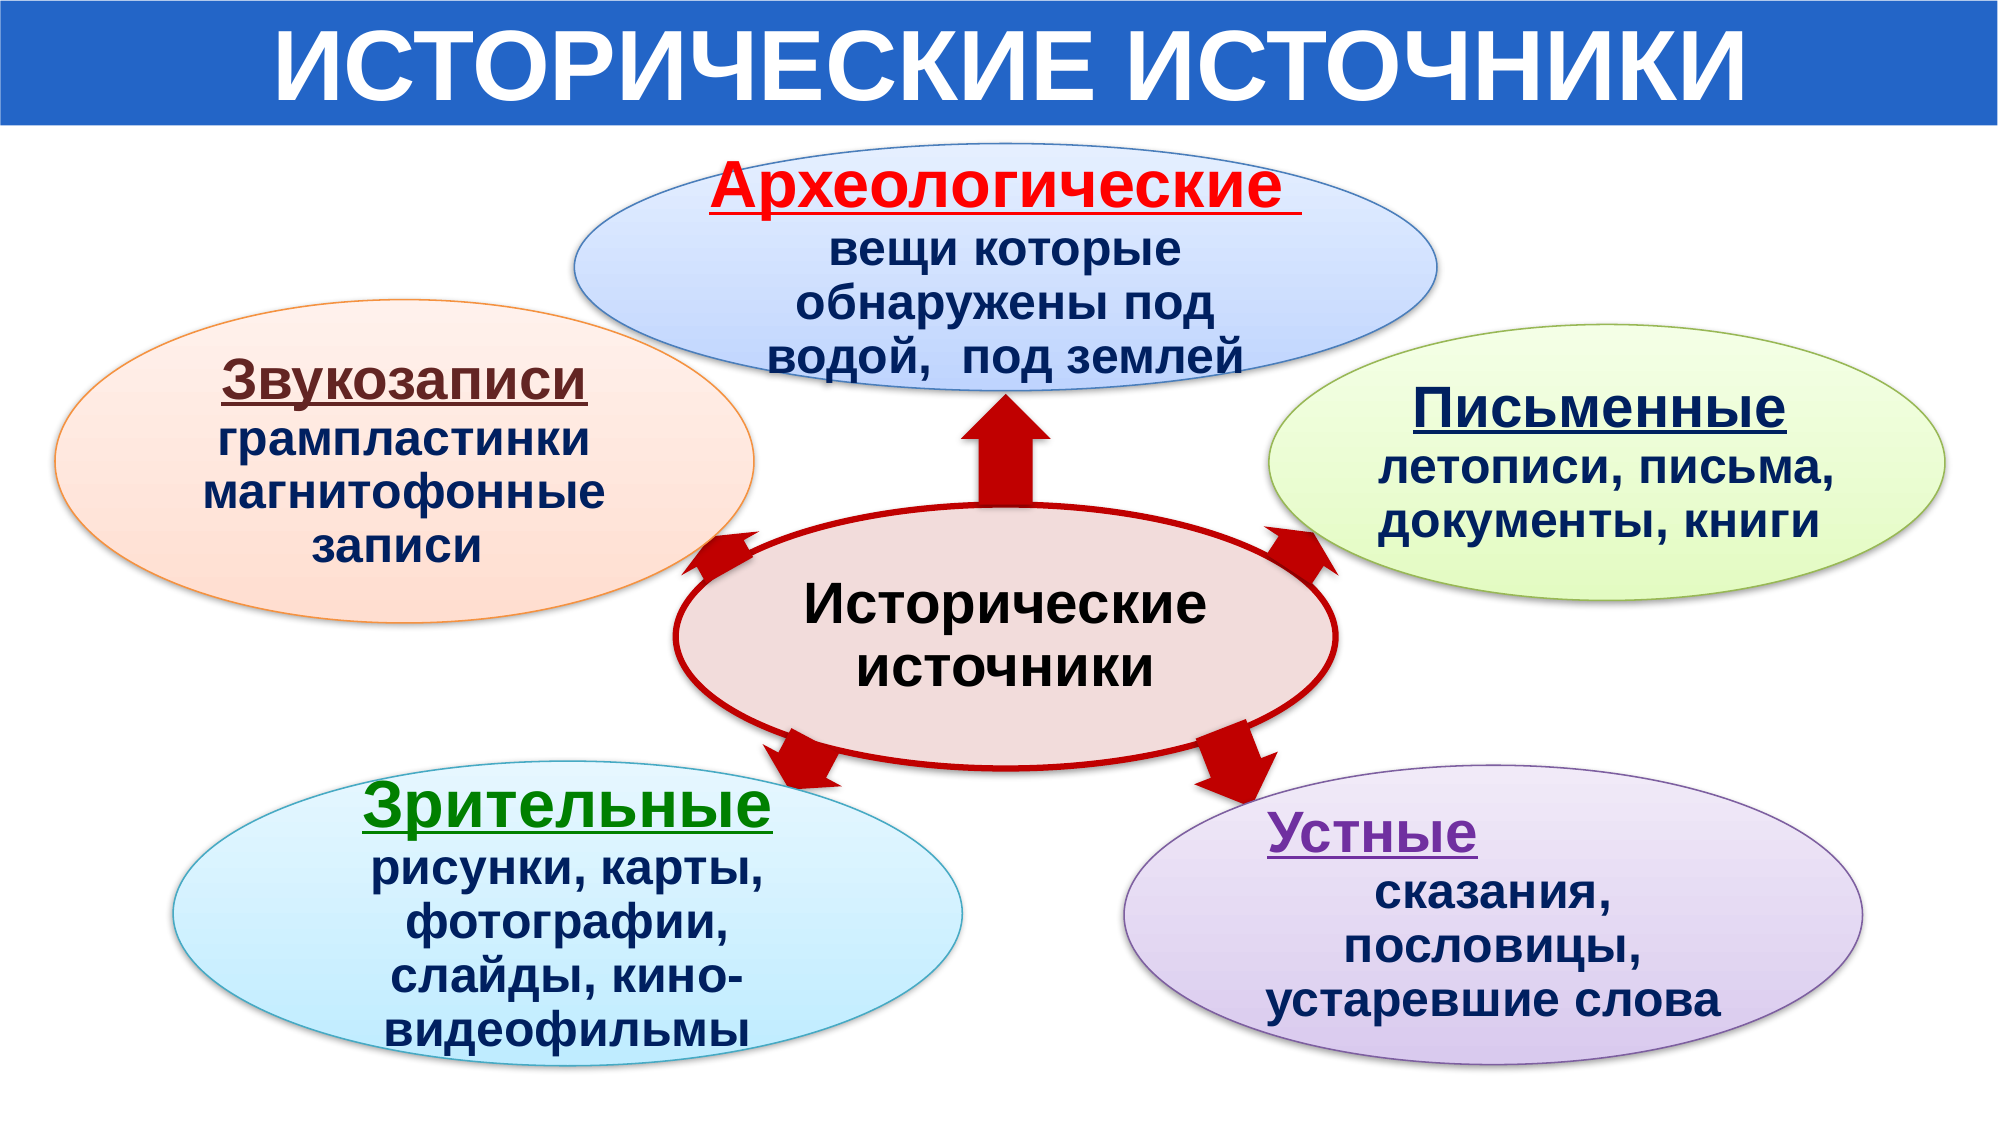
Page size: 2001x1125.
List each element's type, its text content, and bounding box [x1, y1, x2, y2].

text_box ИСТОРИЧЕСКИЕ ИСТОЧНИКИ [0, 0, 1998, 126]
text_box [54, 148, 1946, 1083]
